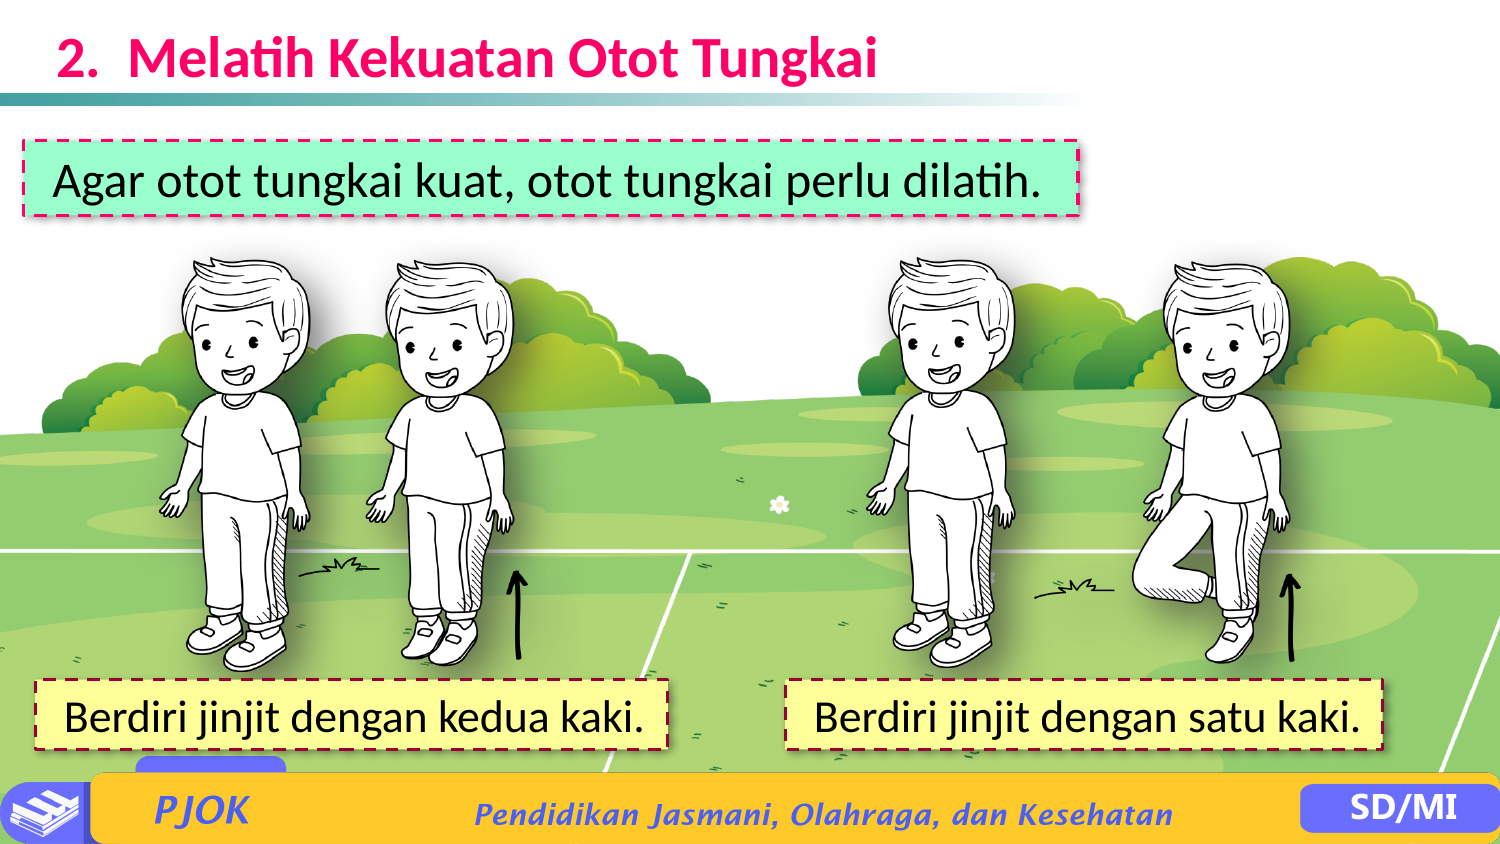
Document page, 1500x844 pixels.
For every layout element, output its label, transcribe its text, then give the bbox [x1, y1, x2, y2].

picture [0, 257, 1500, 844]
text_box Agar otot tungkai kuat, otot tungkai perlu dilatih. [23, 140, 1079, 216]
text_box [0, 92, 1092, 107]
text_box 2. Melatih Kekuatan Otot Tungkai [41, 11, 894, 92]
